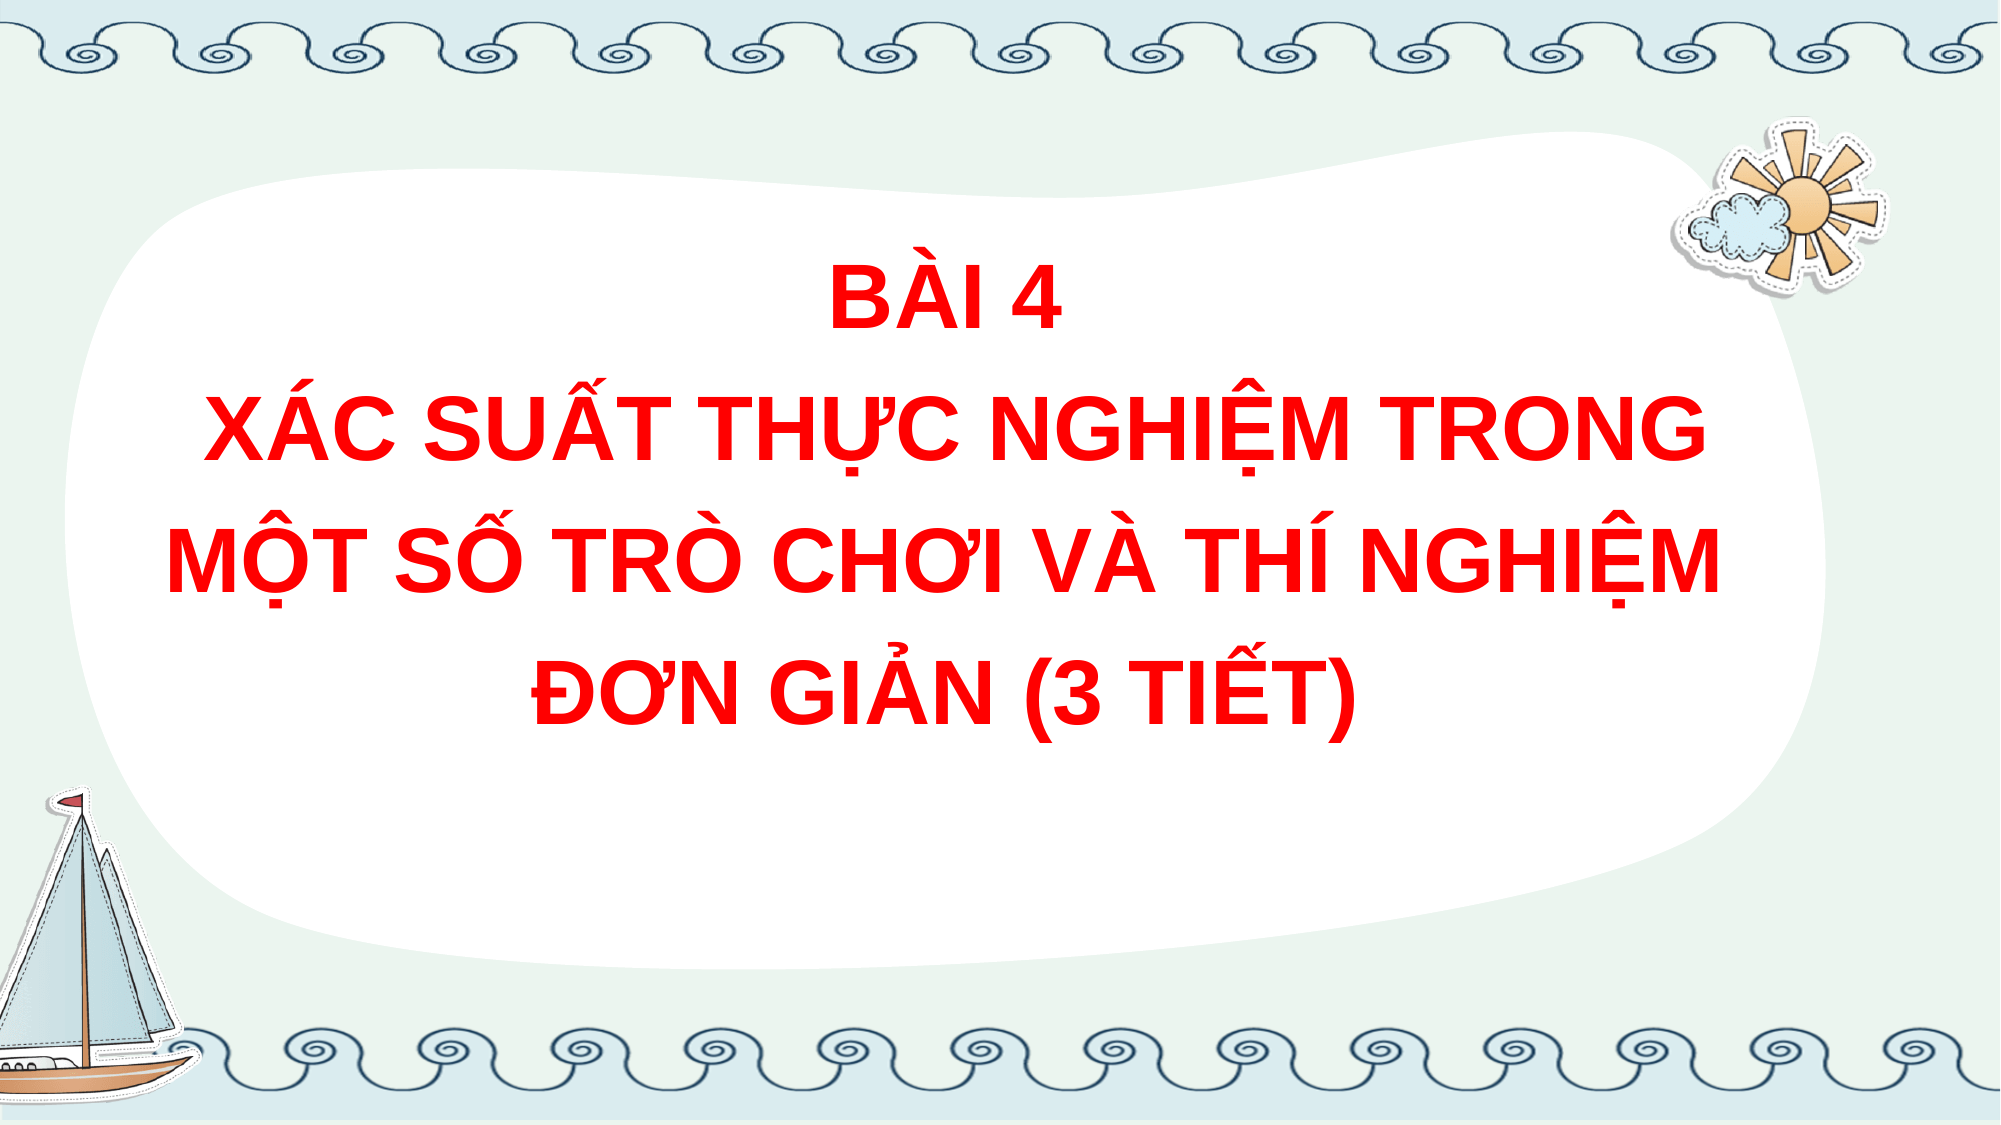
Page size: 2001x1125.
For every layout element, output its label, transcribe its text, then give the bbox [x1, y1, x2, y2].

text_box BÀI 4 Xác suất thực nghiệm trong một số trò chơi và thí nghiệm đơn giản (3 tiết) [63, 130, 1827, 971]
picture [0, 725, 2001, 1125]
picture [0, 0, 2000, 324]
